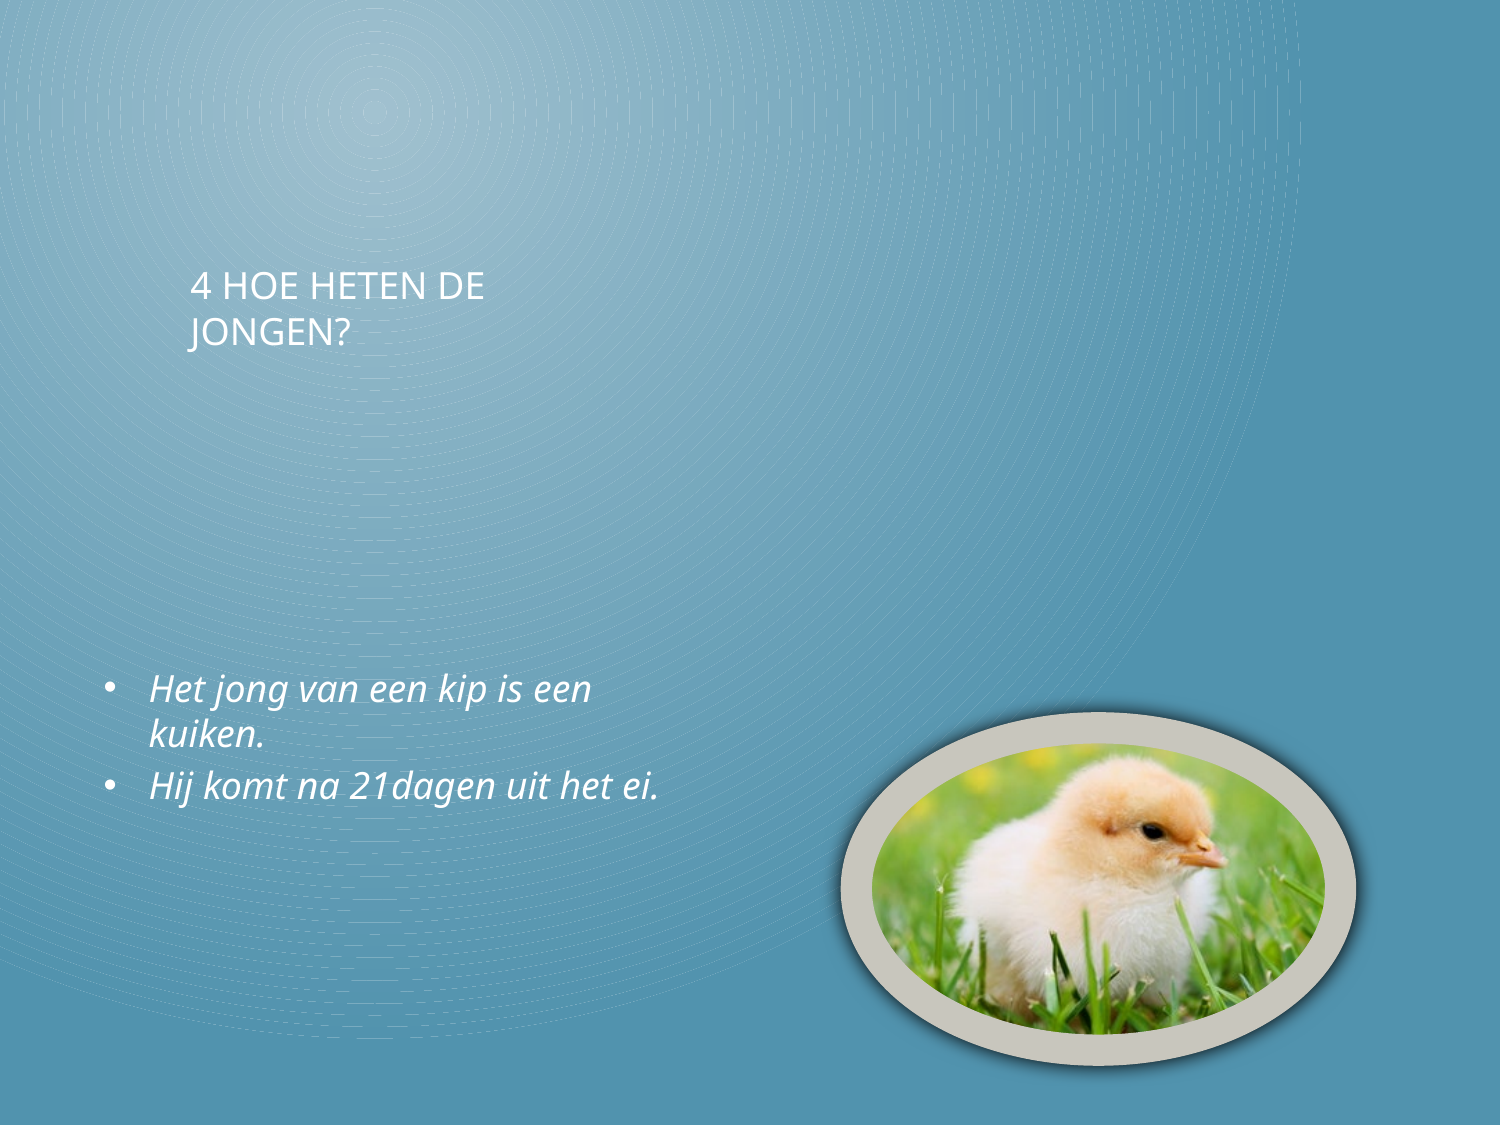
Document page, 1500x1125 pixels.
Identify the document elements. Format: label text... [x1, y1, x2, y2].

list Het jong van een kip is een kuiken. Hij komt na 21dagen uit het ei. [88, 656, 703, 988]
title 4 Hoe heten de jongen? [175, 254, 516, 580]
picture [856, 727, 1341, 1051]
